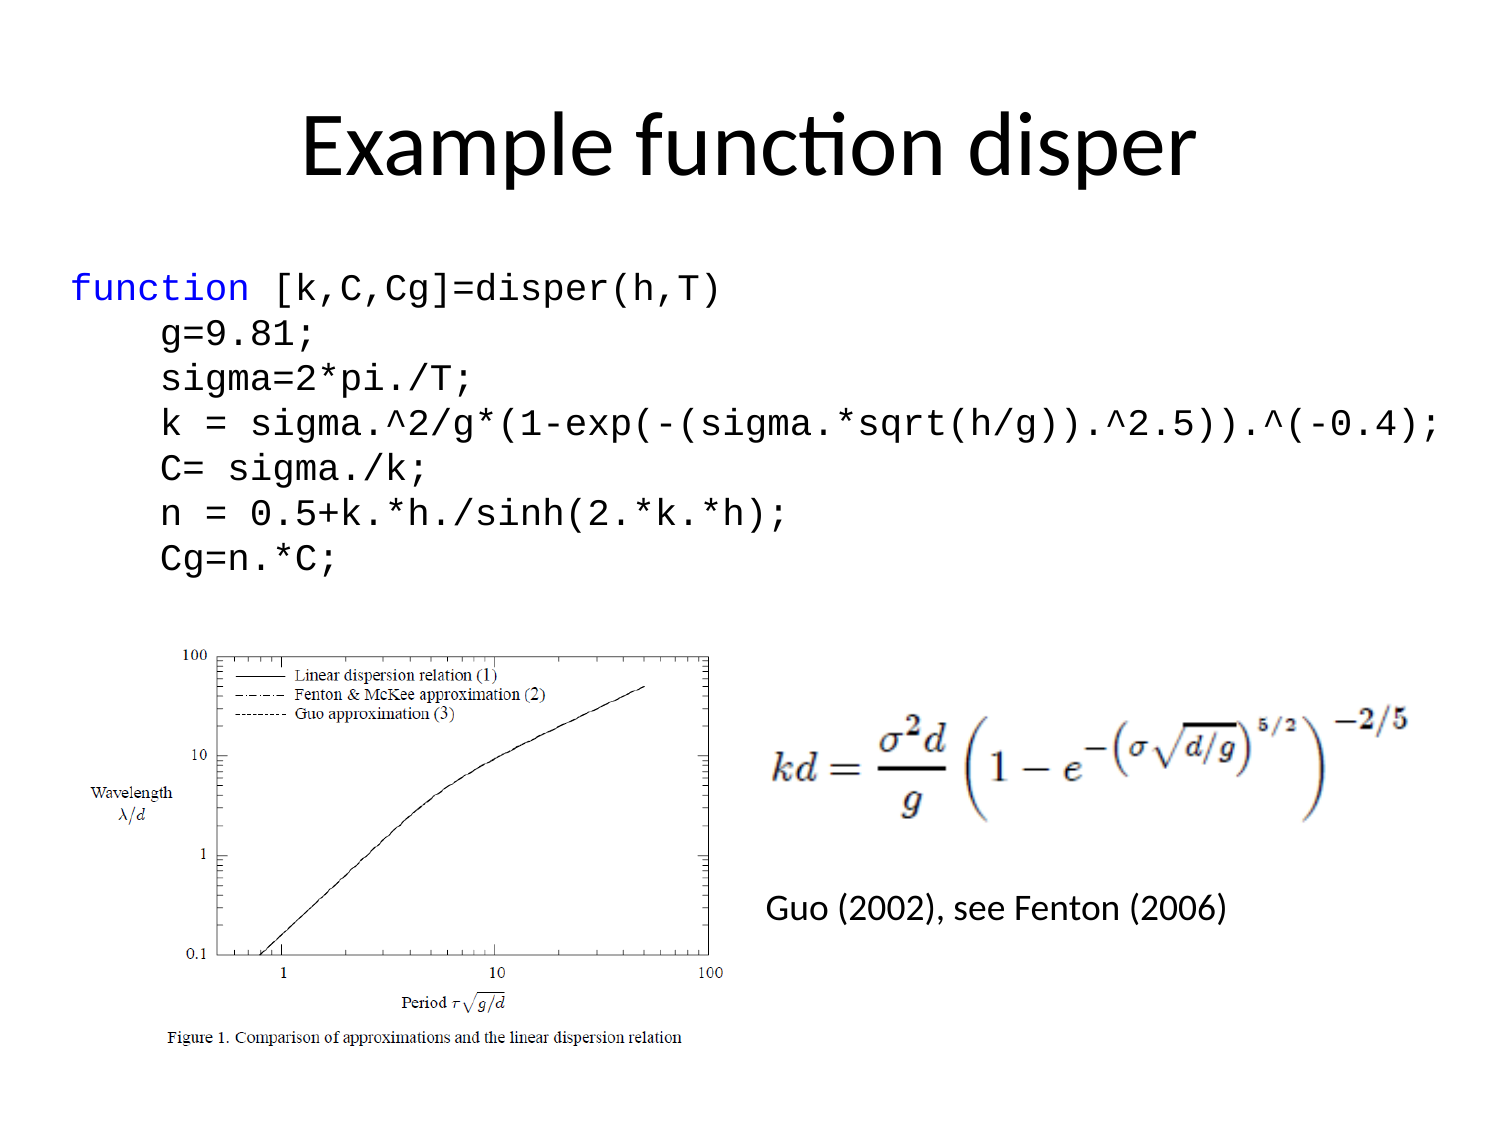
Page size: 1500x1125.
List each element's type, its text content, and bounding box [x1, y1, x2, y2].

text_box function [k,C,Cg]=disper(h,T) g=9.81; sigma=2*pi./T; k = sigma.^2/g*(1-exp(-(sigma.*sqrt(h/g)).^2.5)).^(-0.4); C= sigma./k; n = 0.5+k.*h./sinh(2.*k.*h); Cg=n.*C; [55, 255, 1497, 631]
text_box Guo (2002), see Fenton (2006) [750, 875, 1247, 936]
title Example function disper [75, 45, 1425, 233]
picture [79, 639, 1436, 1056]
